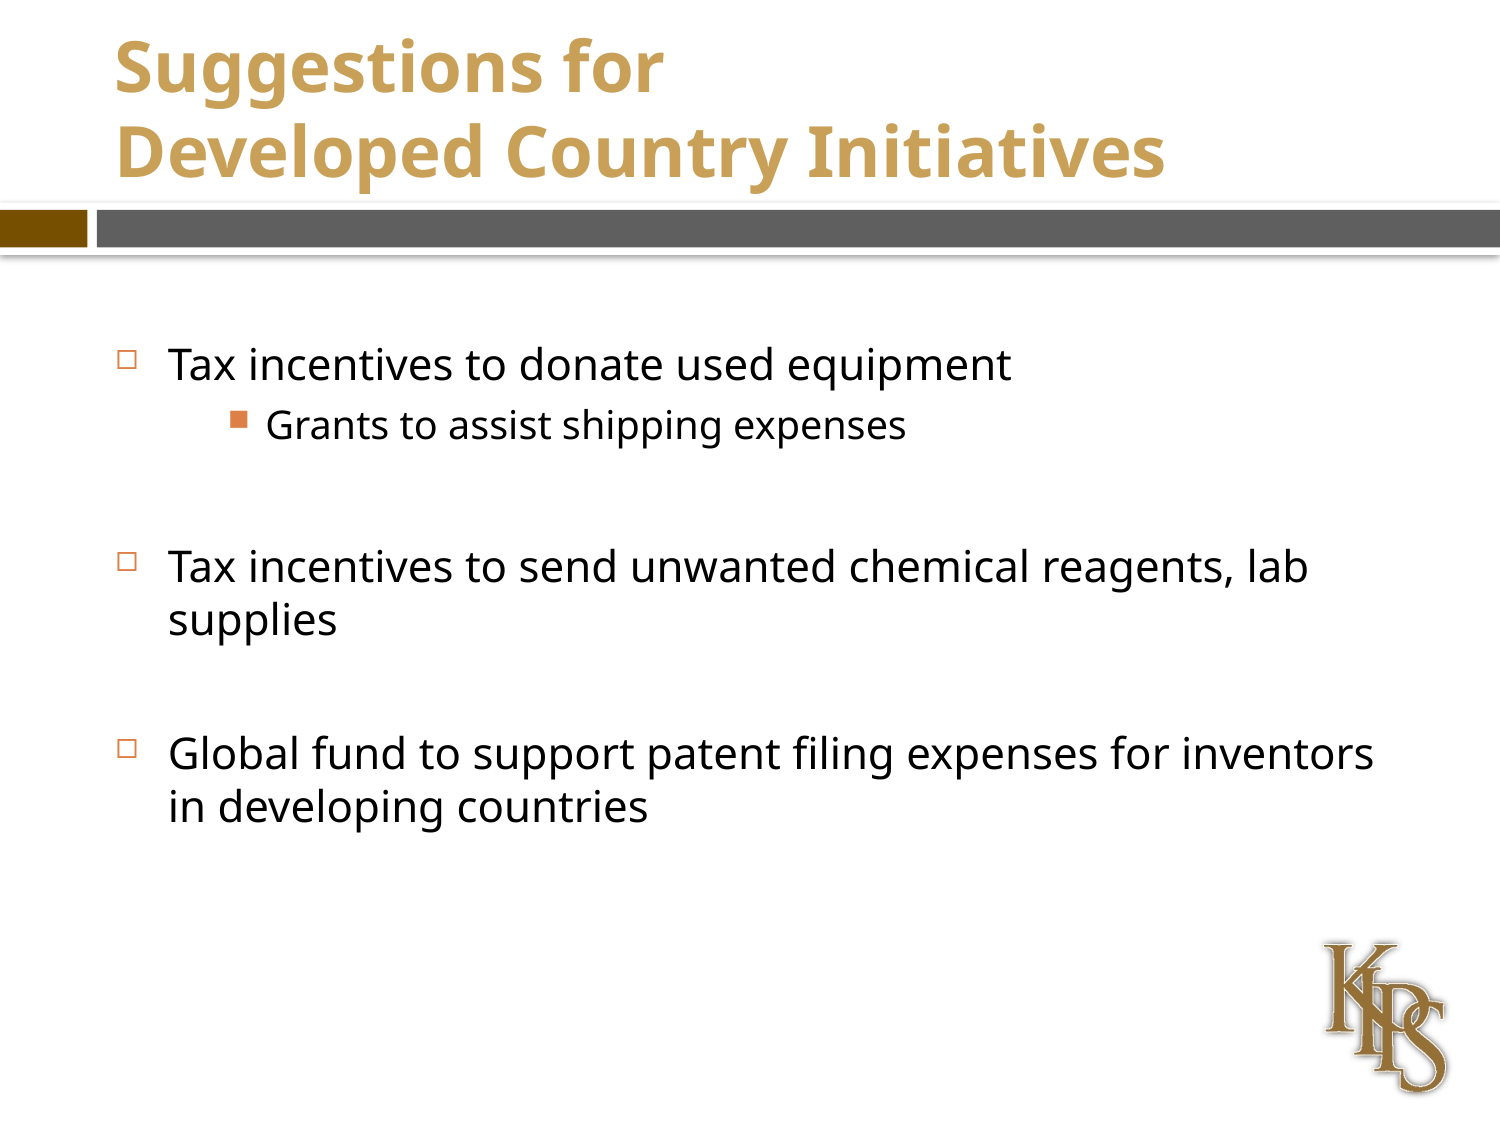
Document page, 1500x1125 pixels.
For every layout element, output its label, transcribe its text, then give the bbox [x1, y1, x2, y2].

list Tax incentives to donate used equipment Grants to assist shipping expenses Tax incentives to send unwanted chemical reagents, lab supplies Global fund to support patent filing expenses for inventors in developing countries [100, 262, 1438, 1005]
picture [1312, 937, 1456, 1100]
title Suggestions for Developed Country Initiatives [99, 24, 1438, 188]
